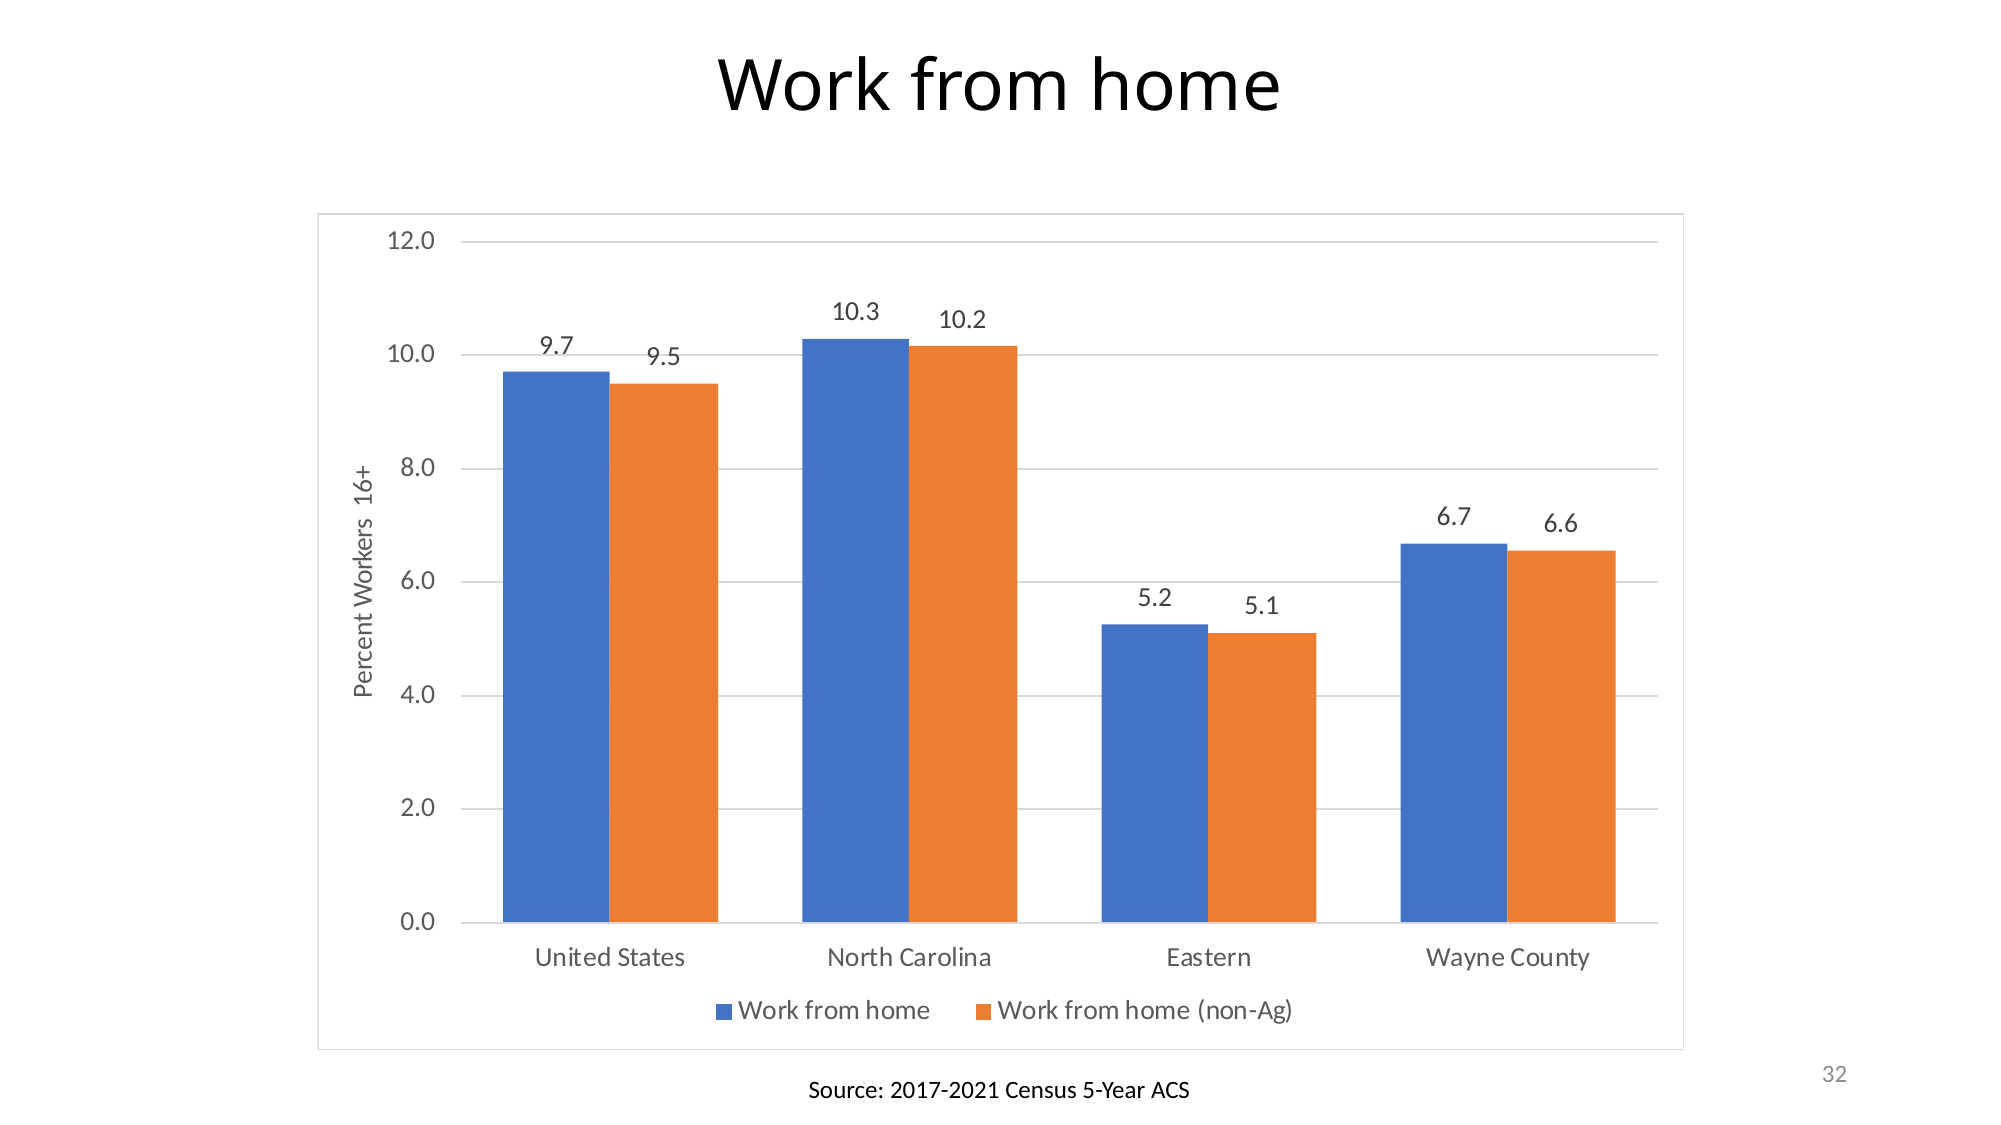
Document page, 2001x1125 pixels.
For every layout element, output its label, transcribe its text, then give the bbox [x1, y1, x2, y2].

title Work from home [24, 6, 1975, 170]
picture [316, 212, 1684, 1050]
slide_number 32 [1412, 1042, 1863, 1103]
text_box Source: 2017-2021 Census 5-Year ACS [793, 1065, 1207, 1111]
